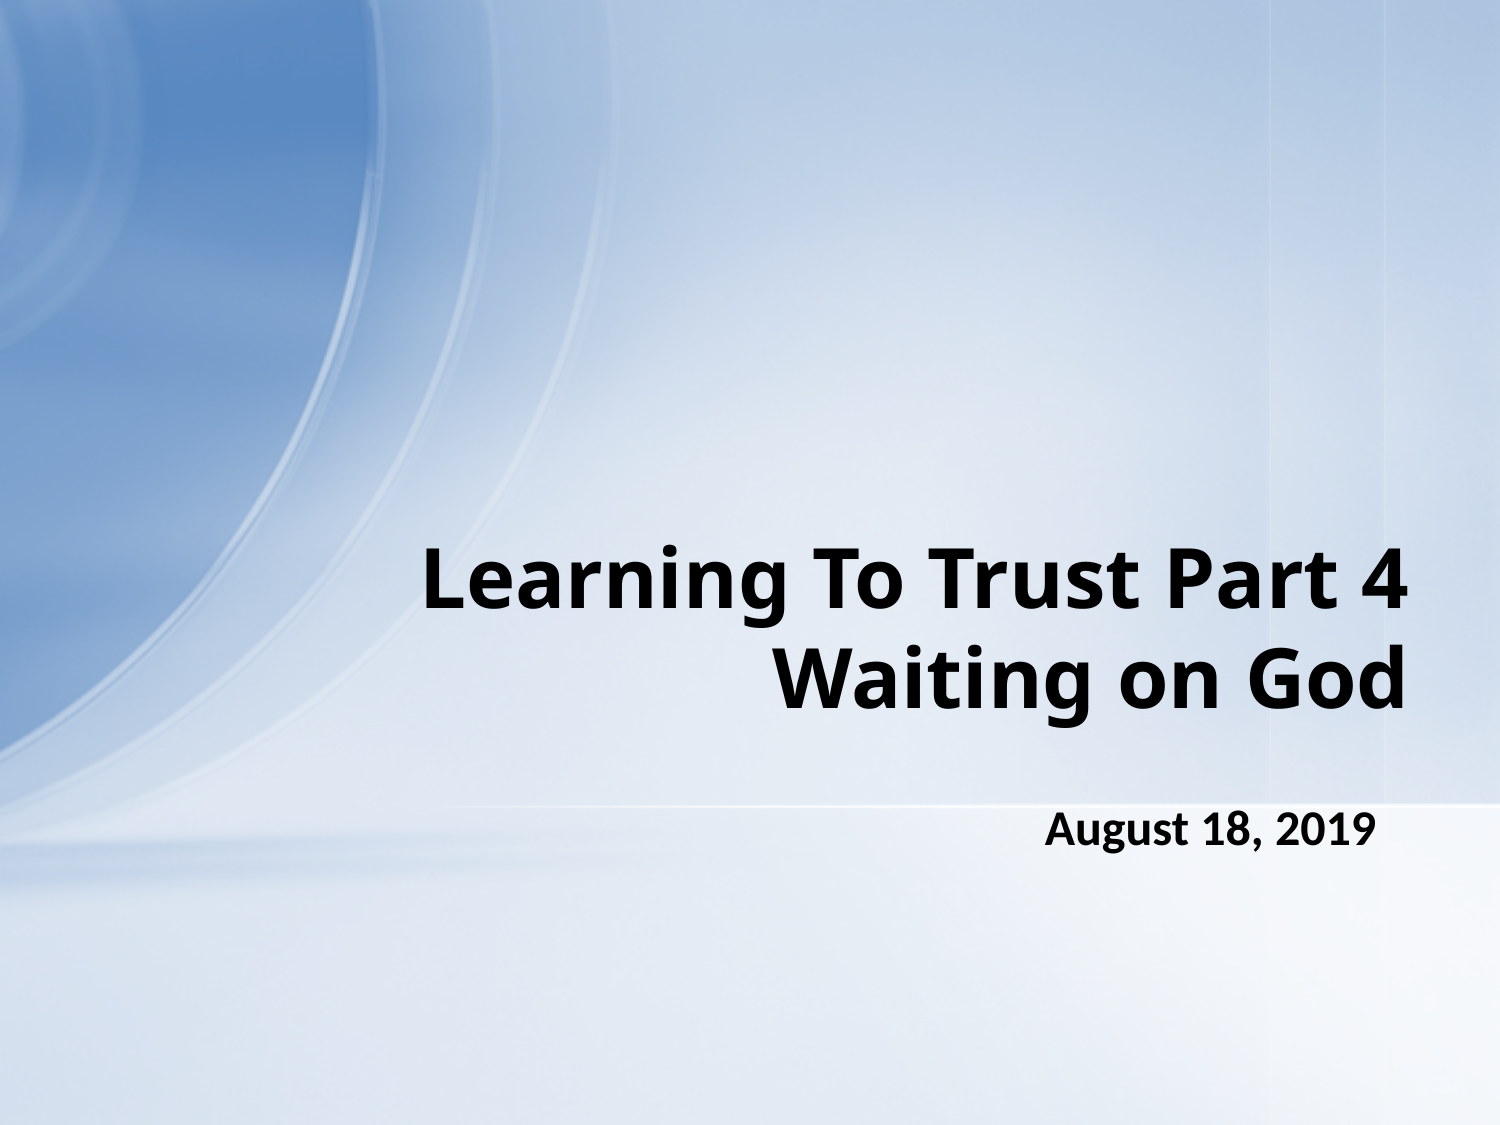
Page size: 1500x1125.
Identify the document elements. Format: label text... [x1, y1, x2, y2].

title Learning To Trust Part 4 Waiting on God [181, 474, 1425, 833]
subtitle August 18, 2019 [375, 833, 1392, 940]
picture [0, 0, 1500, 1125]
